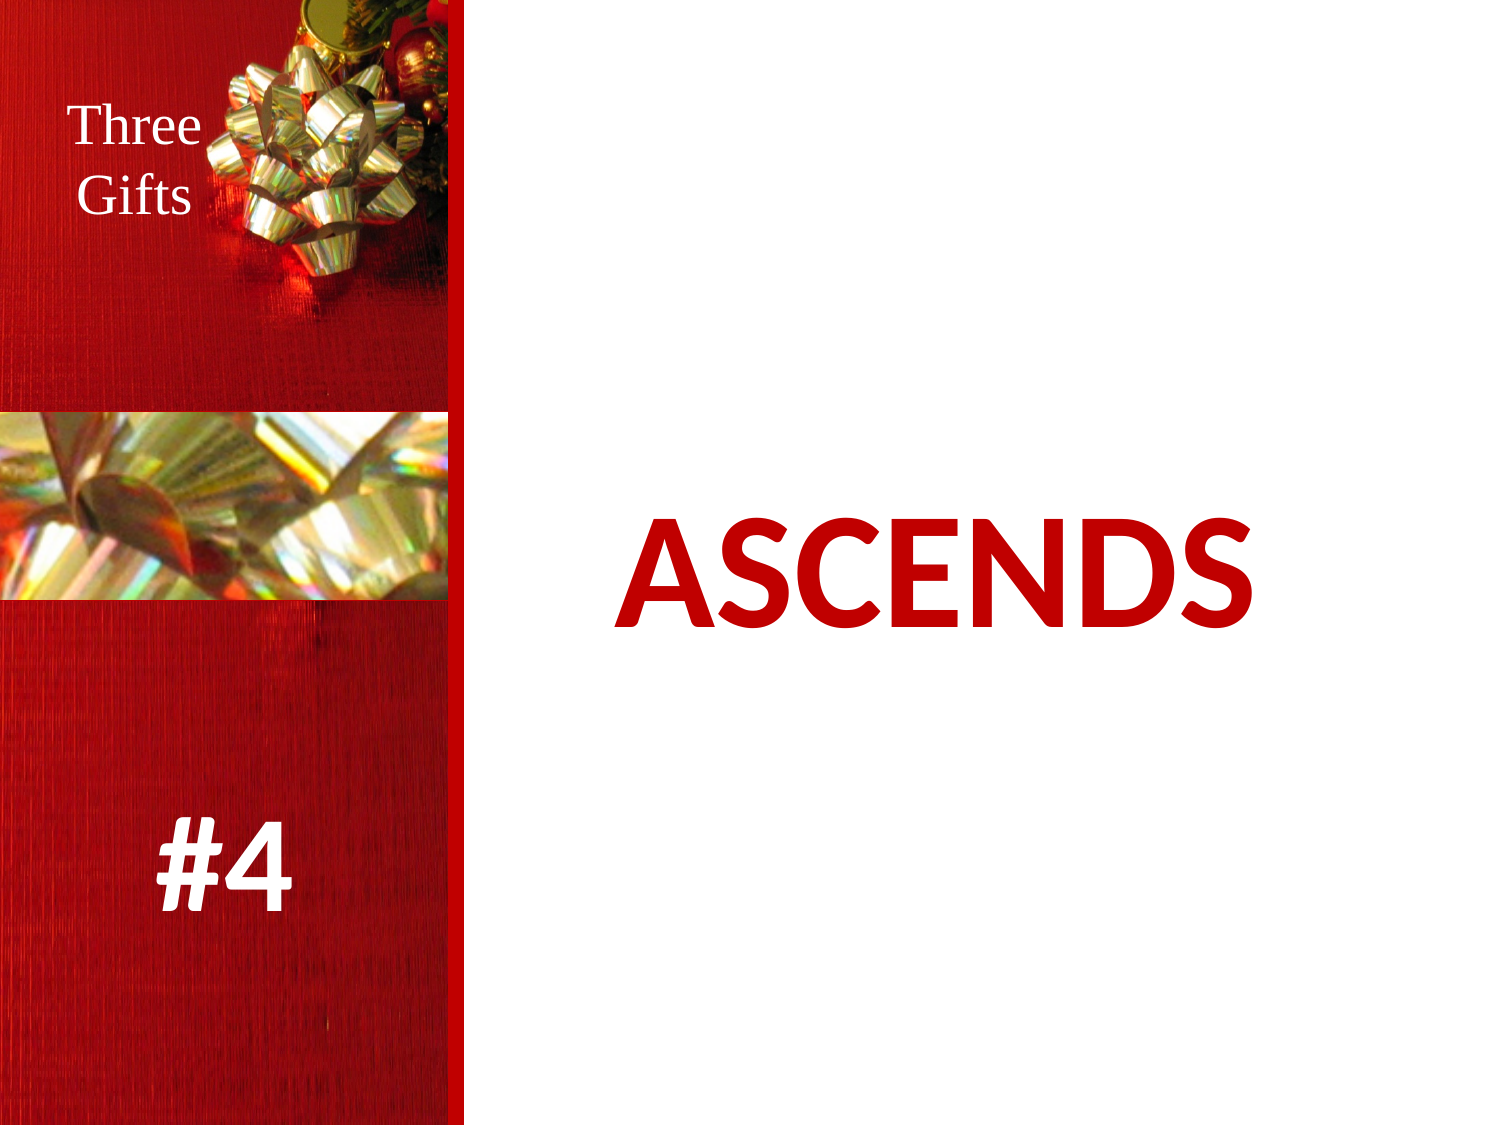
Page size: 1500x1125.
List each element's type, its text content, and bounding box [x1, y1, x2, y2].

text_box ASCENDS [599, 453, 1438, 669]
picture [0, 0, 463, 1125]
